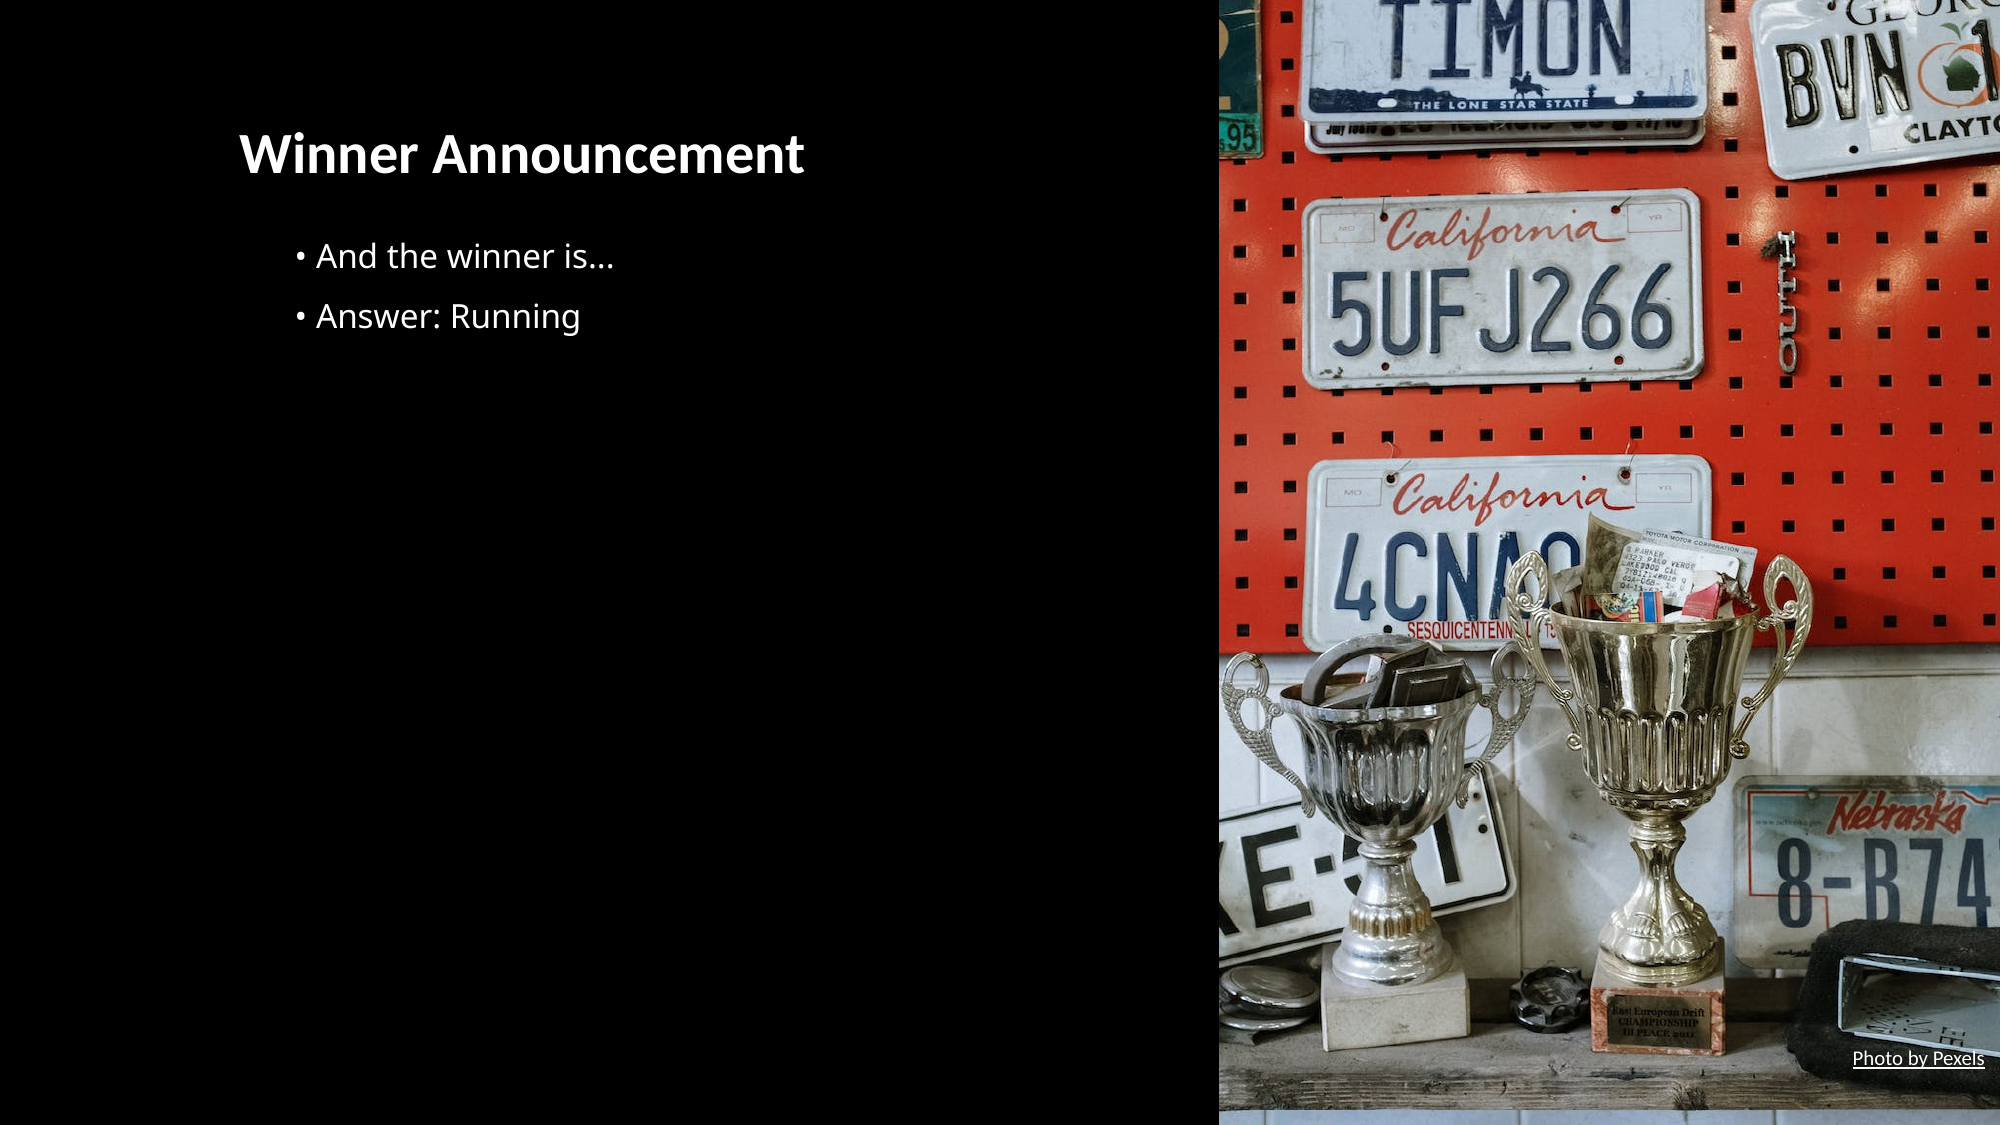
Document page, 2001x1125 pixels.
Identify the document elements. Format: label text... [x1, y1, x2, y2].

text_box • And the winner is... [262, 217, 1013, 277]
text_box • Answer: Running [262, 277, 1013, 353]
text_box Winner Announcement [225, 112, 1219, 188]
picture [1219, 0, 2000, 1125]
